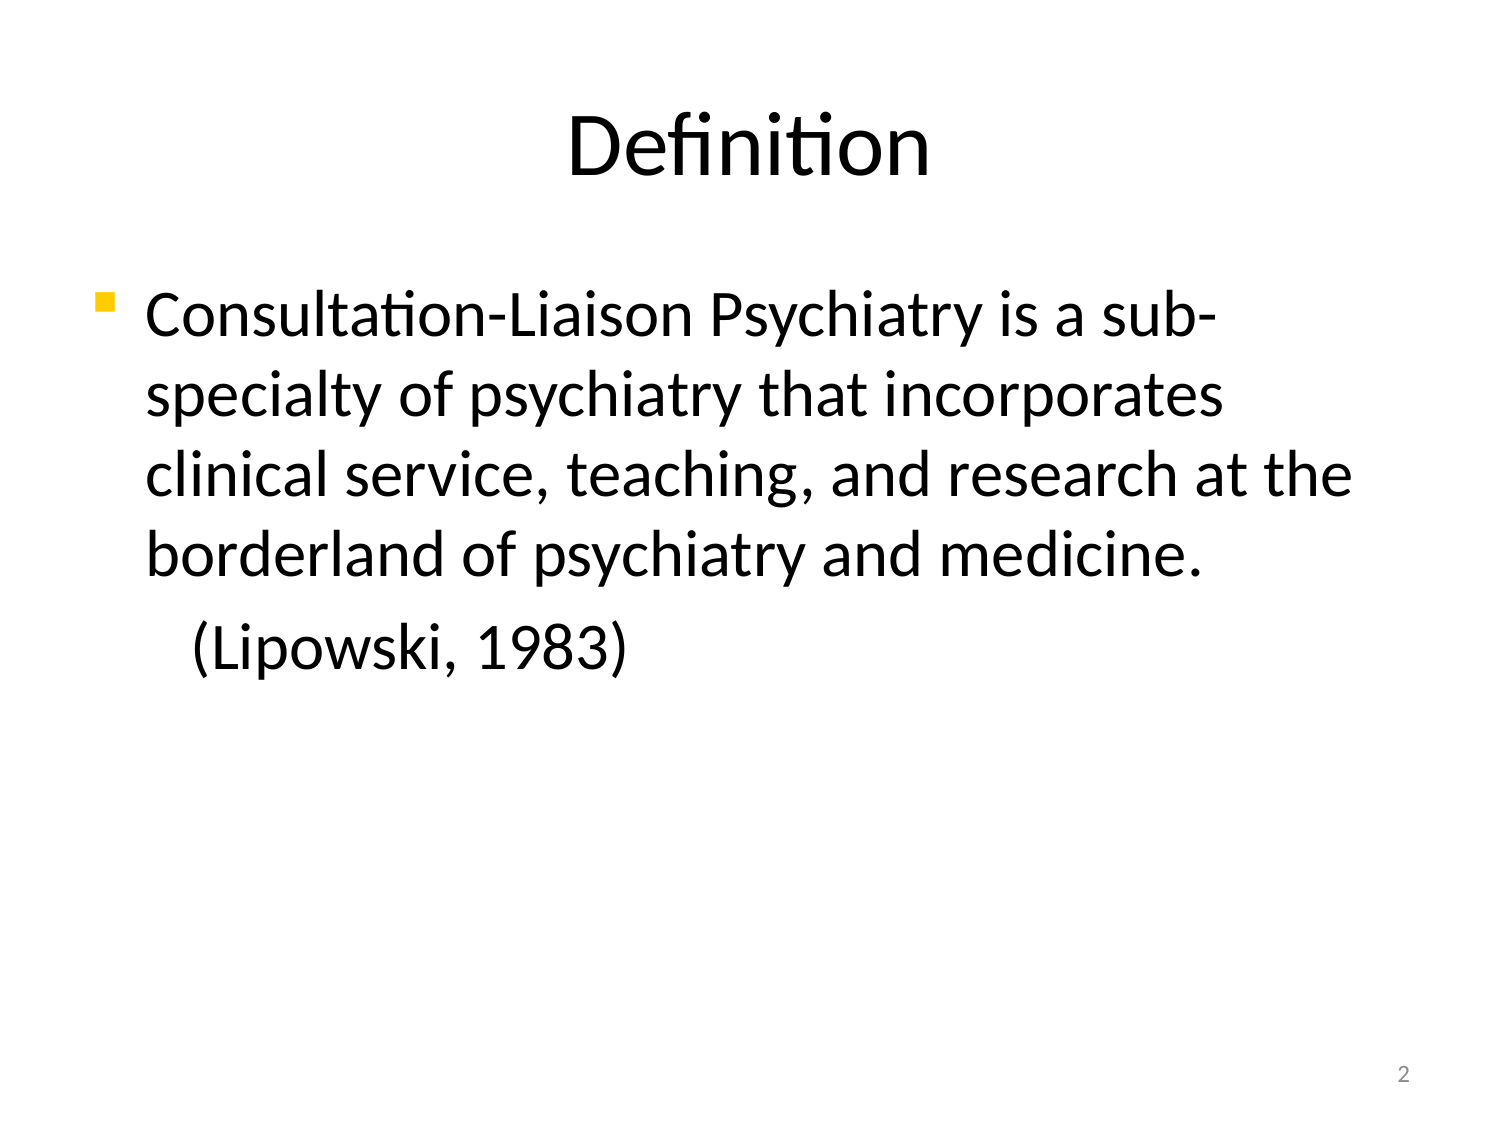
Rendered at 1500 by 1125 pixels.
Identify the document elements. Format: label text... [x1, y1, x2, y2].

list Consultation-Liaison Psychiatry is a sub-specialty of psychiatry that incorporates clinical service, teaching, and research at the borderland of psychiatry and medicine. (Lipowski, 1983) [75, 262, 1426, 1006]
slide_number 2 [1074, 1042, 1425, 1103]
title Definition [75, 52, 1426, 226]
